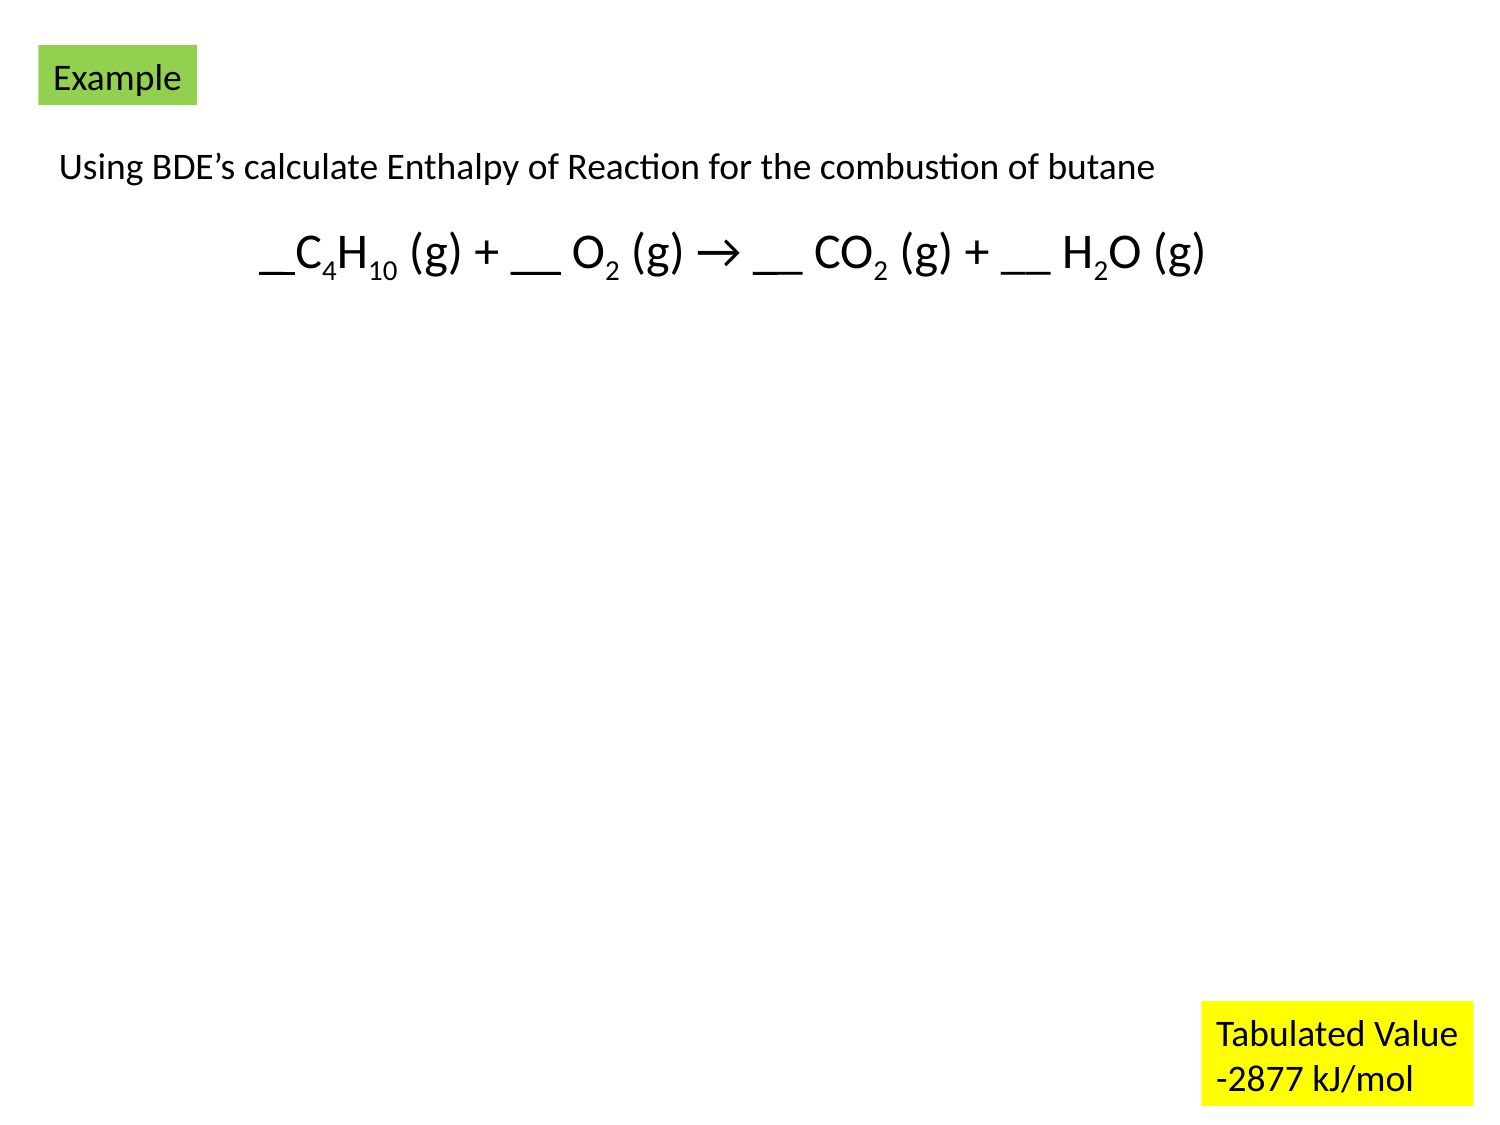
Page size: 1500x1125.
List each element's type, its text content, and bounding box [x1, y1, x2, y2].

text_box Using BDE’s calculate Enthalpy of Reaction for the combustion of butane [44, 134, 1172, 195]
text_box Tabulated Value -2877 kJ/mol [1201, 1001, 1474, 1106]
text_box Example [38, 45, 197, 105]
text_box _ C4H10 (g) + __ O2 (g) → __ CO2 (g) + __ H2O (g) [244, 211, 1222, 294]
